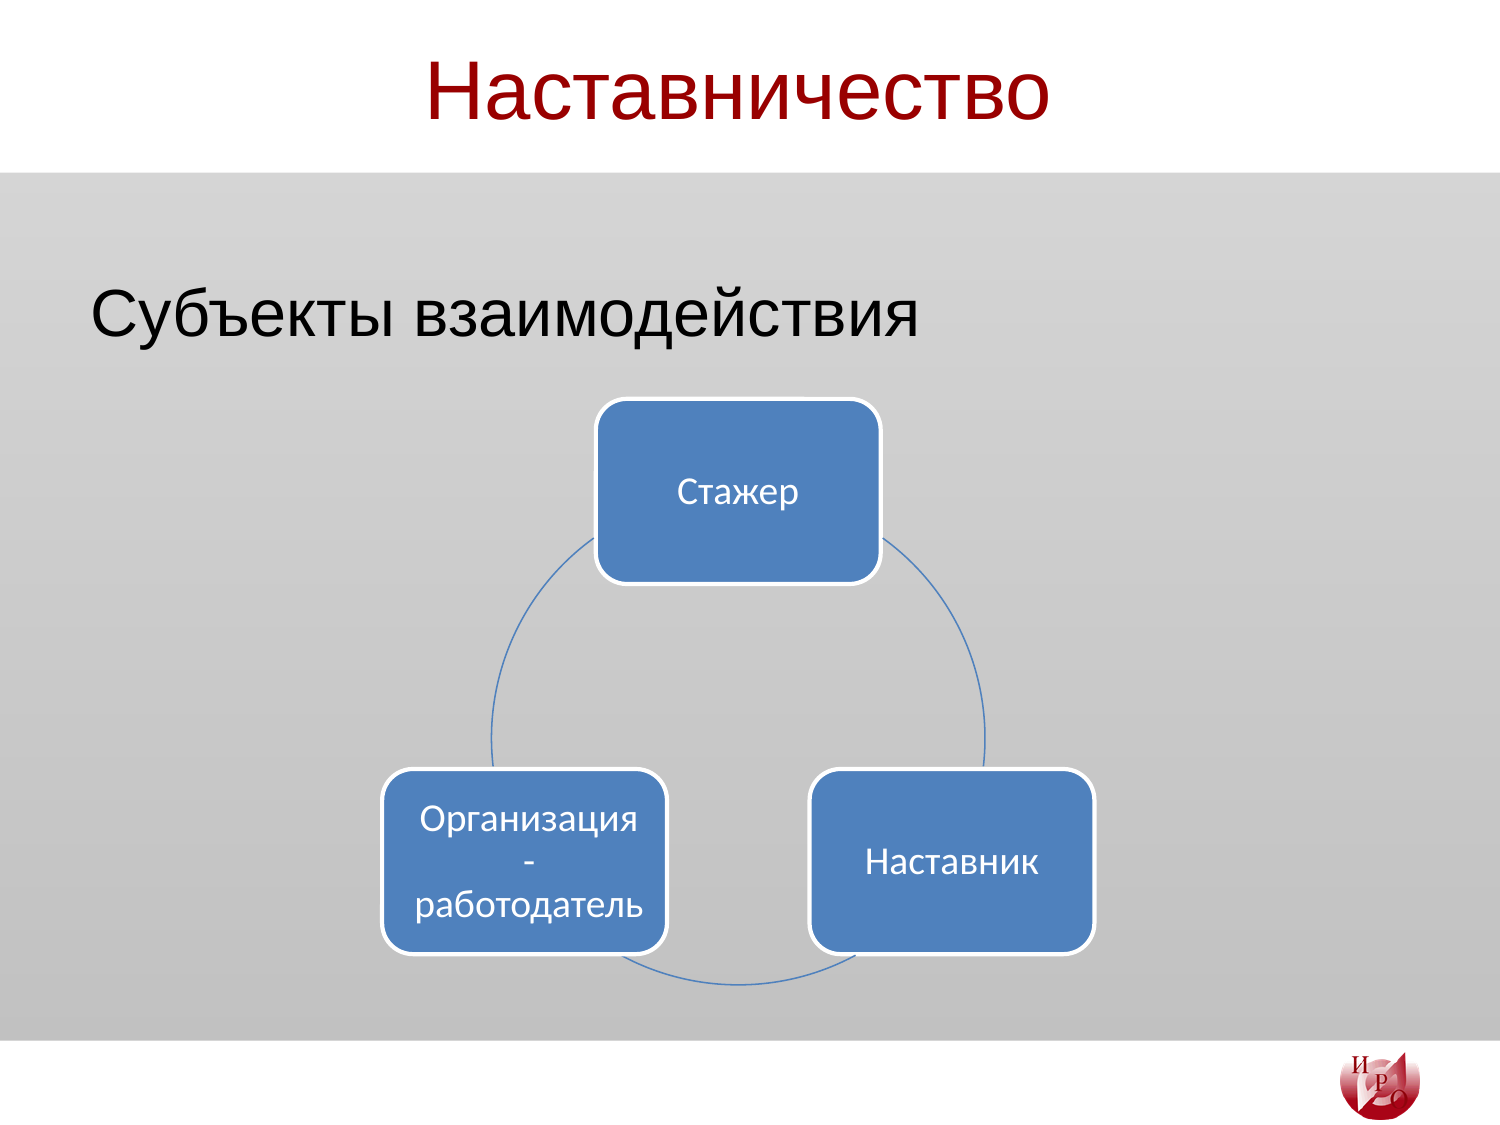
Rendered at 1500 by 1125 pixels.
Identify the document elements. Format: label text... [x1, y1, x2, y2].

title Наставничество [0, 0, 1500, 173]
list Субъекты взаимодействия [74, 262, 1426, 1006]
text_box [93, 398, 1383, 1020]
picture [1340, 1040, 1420, 1120]
